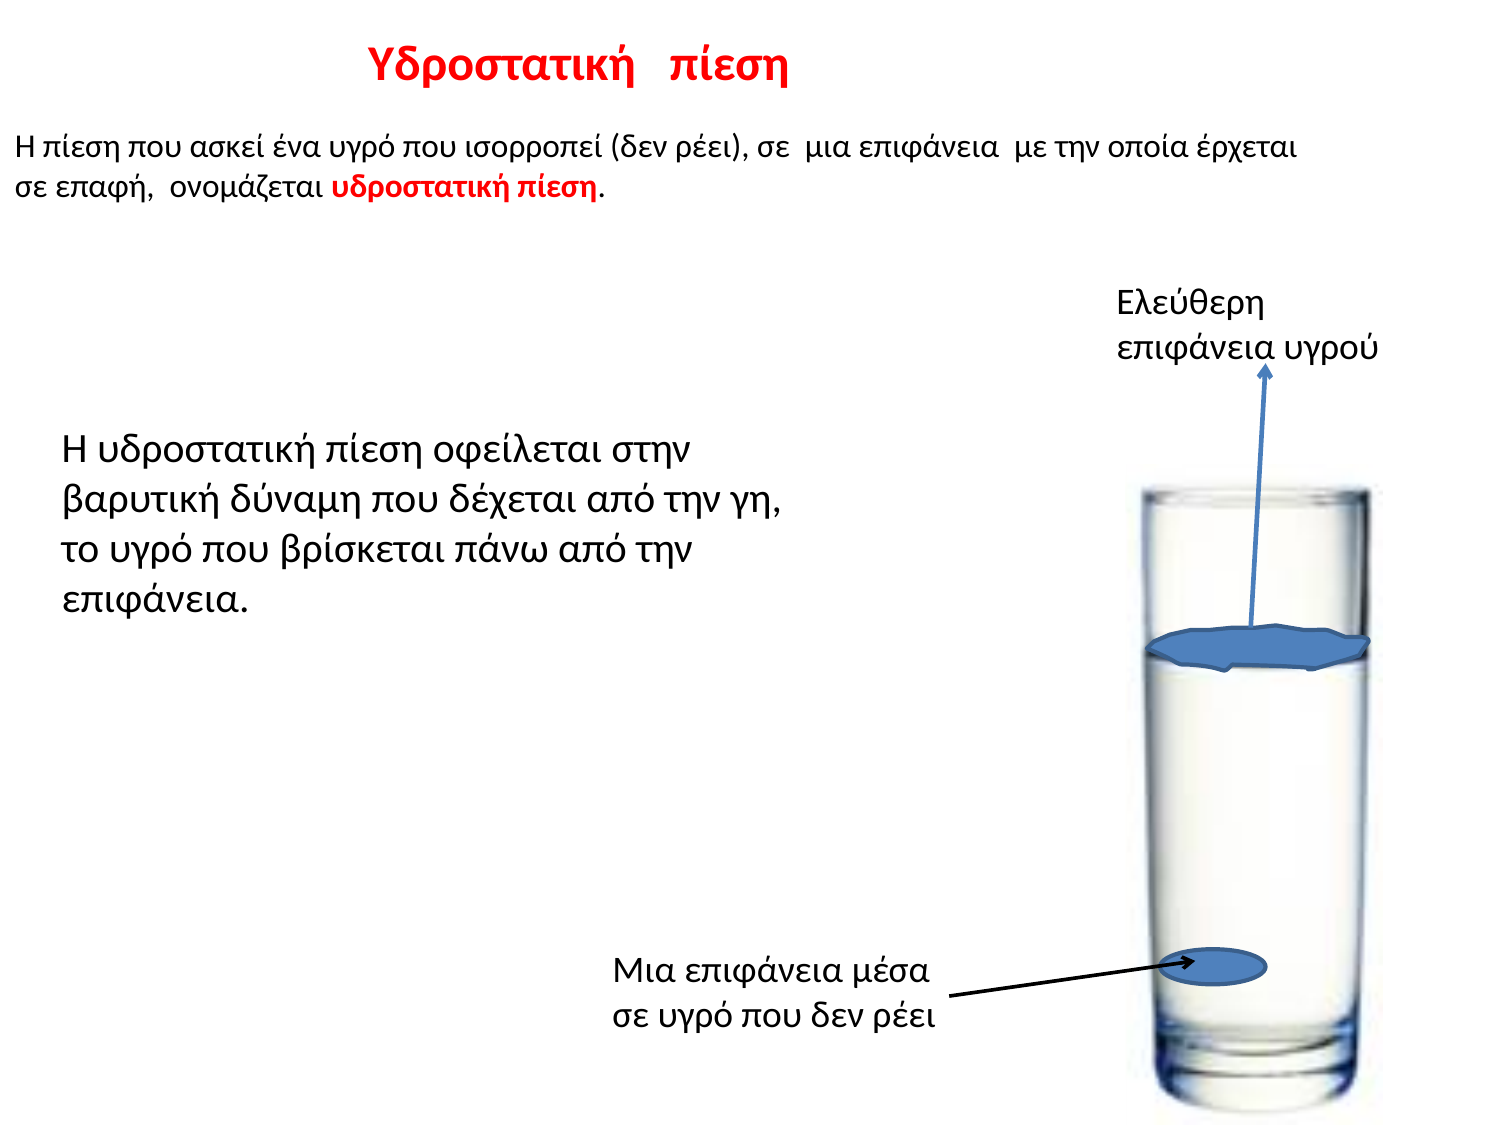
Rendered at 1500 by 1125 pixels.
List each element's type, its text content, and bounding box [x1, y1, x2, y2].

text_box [1250, 363, 1266, 628]
text_box Υδροστατική πίεση [353, 23, 817, 99]
picture [1124, 464, 1383, 1125]
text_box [948, 960, 1196, 997]
text_box Η πίεση που ασκεί ένα υγρό που ισορροπεί (δεν ρέει), σε μια επιφάνεια με την οποία έρχεται σε επαφή, ονομάζεται υδροστατική πίεση. [0, 117, 1325, 212]
text_box Ελεύθερη επιφάνεια υγρού [1101, 269, 1442, 375]
text_box Η υδροστατική πίεση οφείλεται στην βαρυτική δύναμη που δέχεται από την γη, το υγρό που βρίσκεται πάνω από την επιφάνεια. [46, 363, 844, 629]
text_box Μια επιφάνεια μέσα σε υγρό που δεν ρέει [597, 937, 961, 1043]
